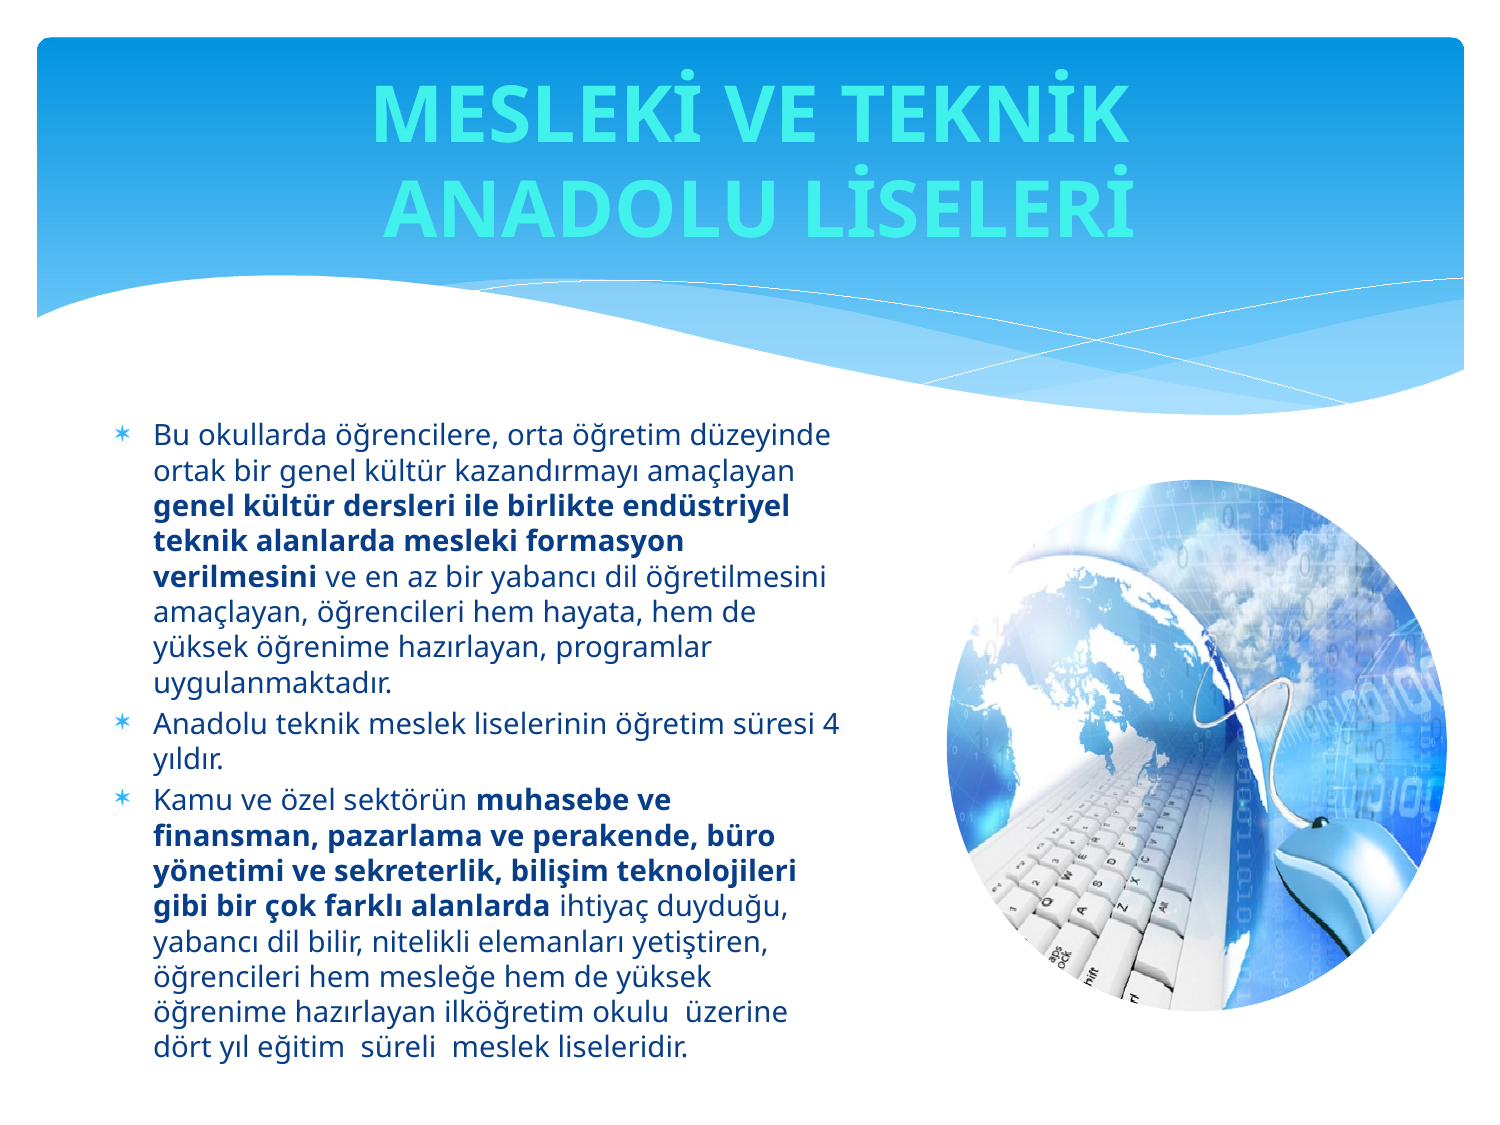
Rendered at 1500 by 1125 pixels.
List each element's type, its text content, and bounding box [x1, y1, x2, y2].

title MESLEKİ VE TEKNİK ANADOLU LİSELERİ [75, 55, 1425, 261]
picture [946, 479, 1448, 1012]
list Bu okullarda öğrencilere, orta öğretim düzeyinde ortak bir genel kültür kazandırmayı amaçlayan genel kültür dersleri ile birlikte endüstriyel teknik alanlarda mesleki formasyon verilmesini ve en az bir yabancı dil öğretilmesini amaçlayan, öğrencileri hem hayata, hem de yüksek öğrenime hazırlayan, programlar uygulanmaktadır. Anadolu teknik meslek liselerinin öğretim süresi 4 yıldır. Kamu ve özel sektörün muhasebe ve finansman, pazarlama ve perakende, büro yönetimi ve sekreterlik, bilişim teknolojileri gibi bir çok farklı alanlarda ihtiyaç duyduğu, yabancı dil bilir, nitelikli elemanları yetiştiren, öğrencileri hem mesleğe hem de yüksek öğrenime hazırlayan ilköğretim okulu üzerine dört yıl eğitim süreli meslek liseleridir. [100, 408, 861, 1083]
